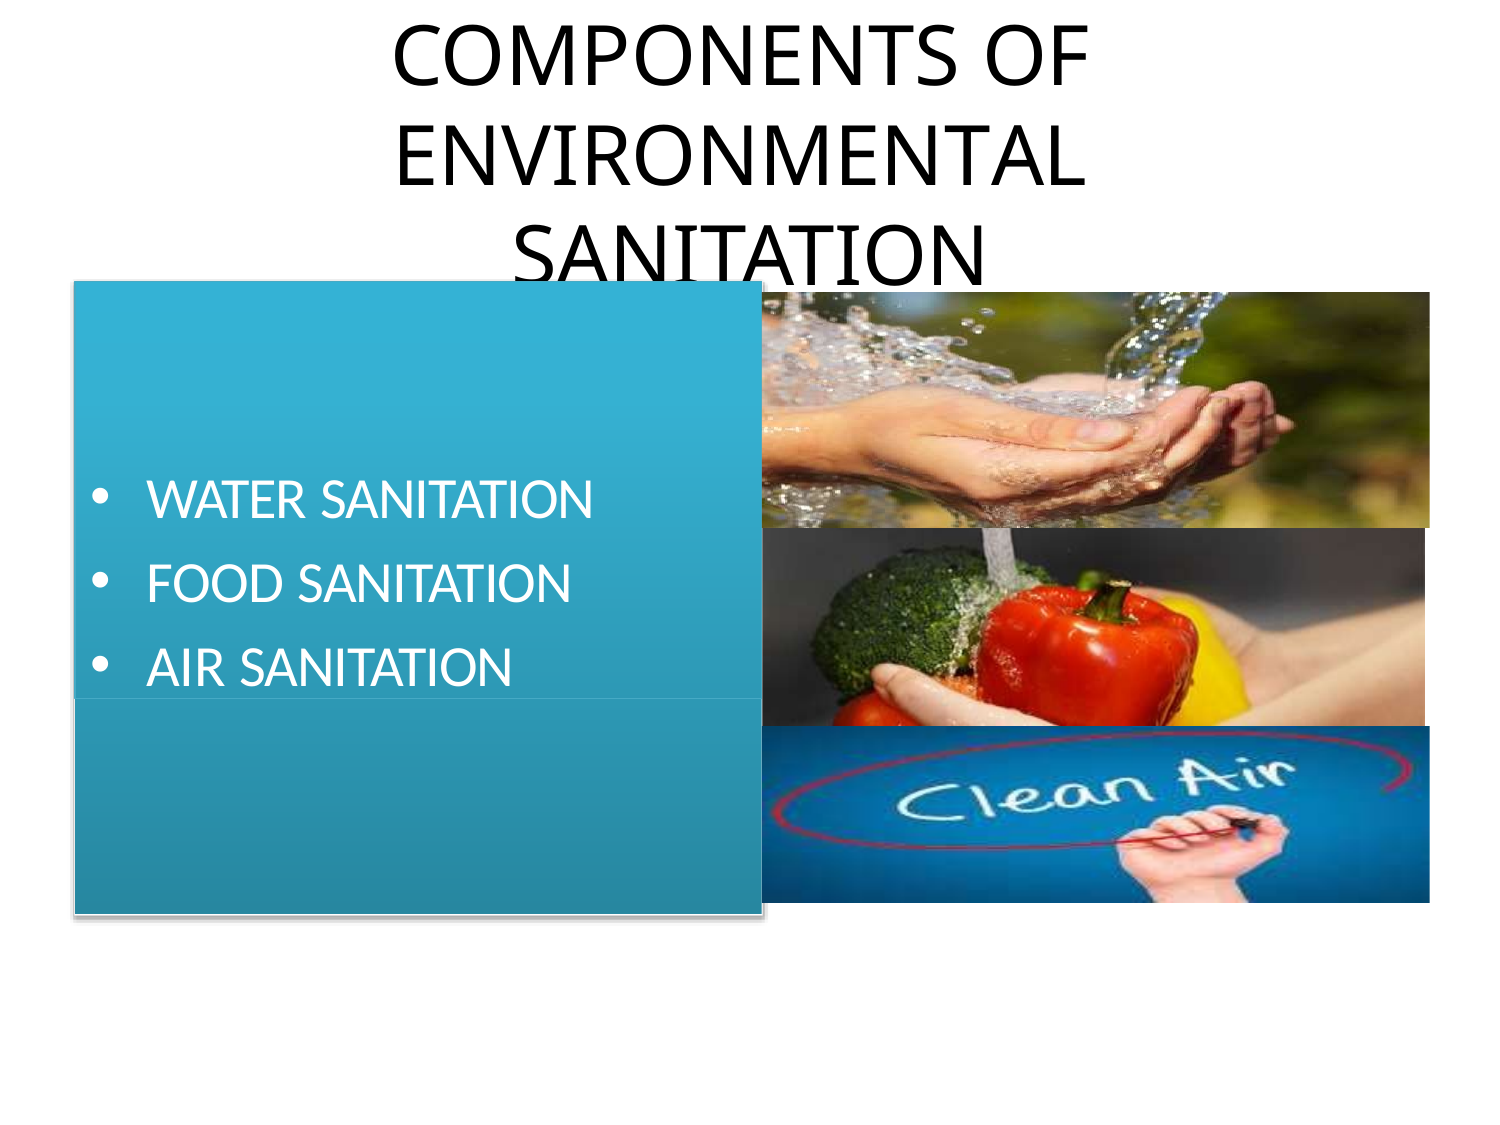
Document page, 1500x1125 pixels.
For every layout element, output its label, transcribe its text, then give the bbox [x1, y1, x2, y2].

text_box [50, 276, 770, 926]
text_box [761, 292, 1430, 903]
title COMPONENTS OF ENVIRONMENTAL SANITATION [369, 0, 1132, 291]
